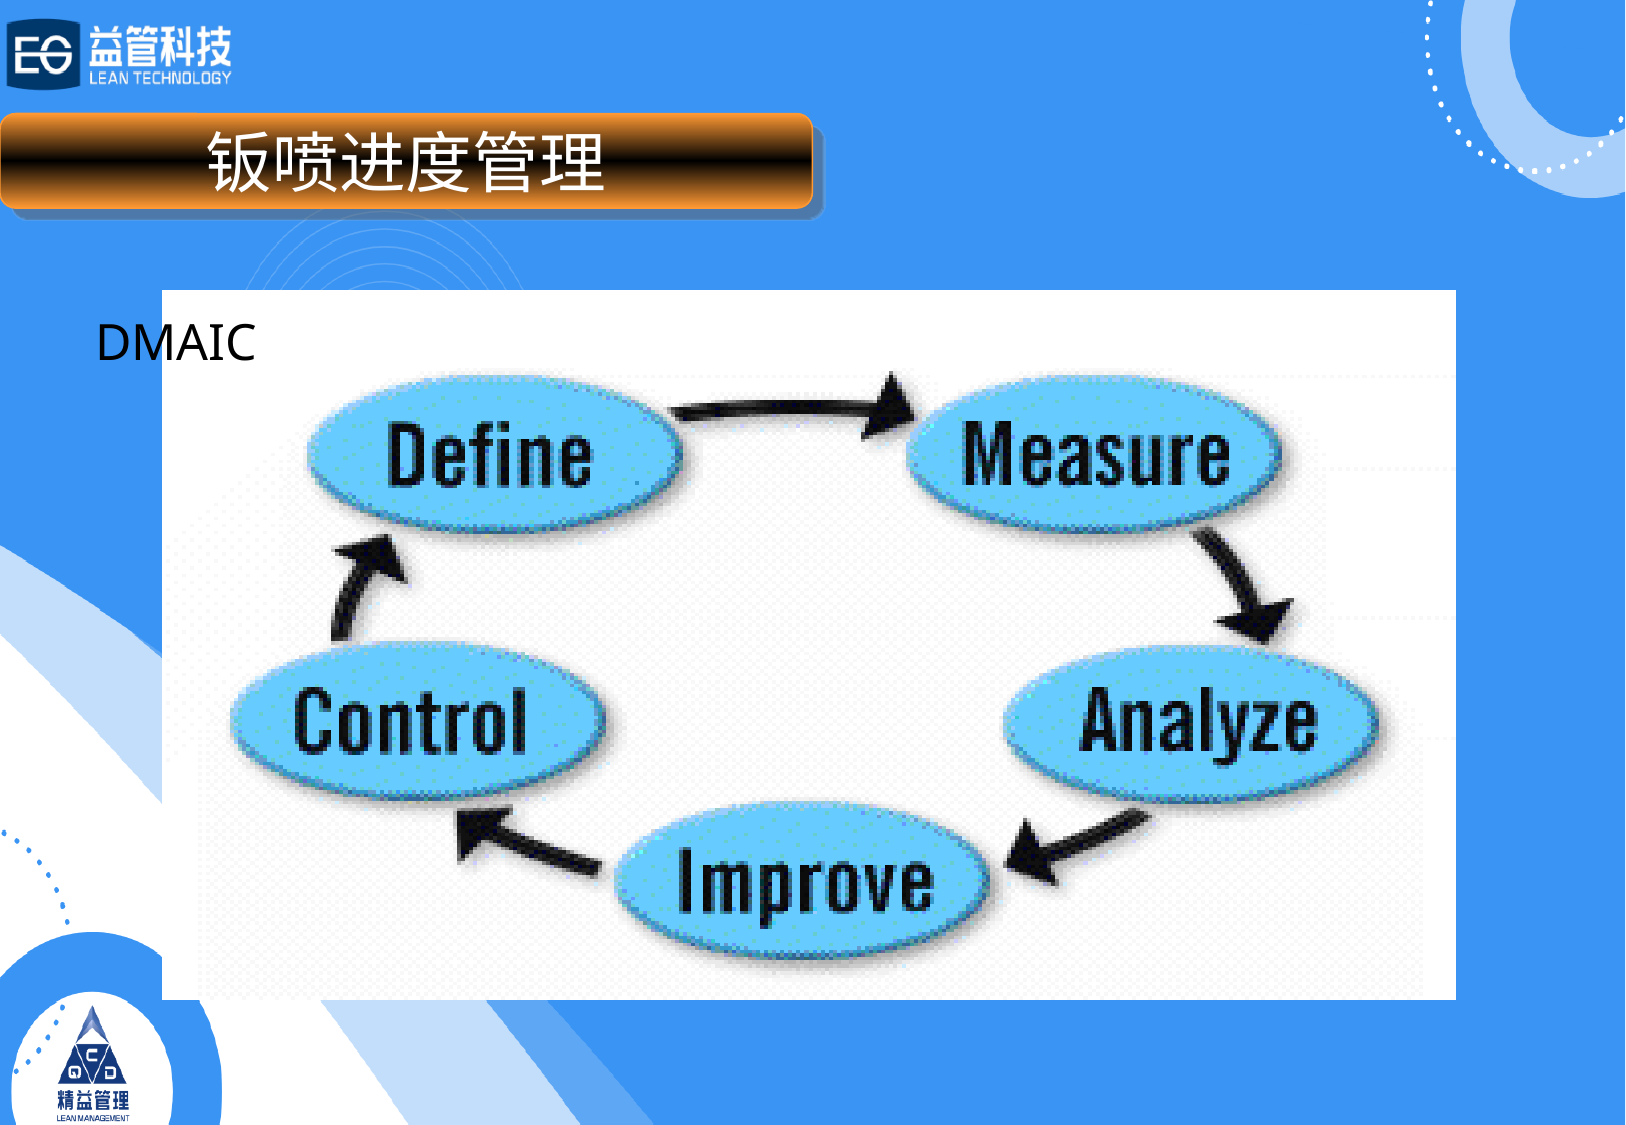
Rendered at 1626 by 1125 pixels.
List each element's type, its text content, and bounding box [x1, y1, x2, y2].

text_box 钣喷进度管理 [0, 113, 813, 209]
title DMAIC [80, 302, 157, 378]
picture [0, 0, 1626, 1125]
